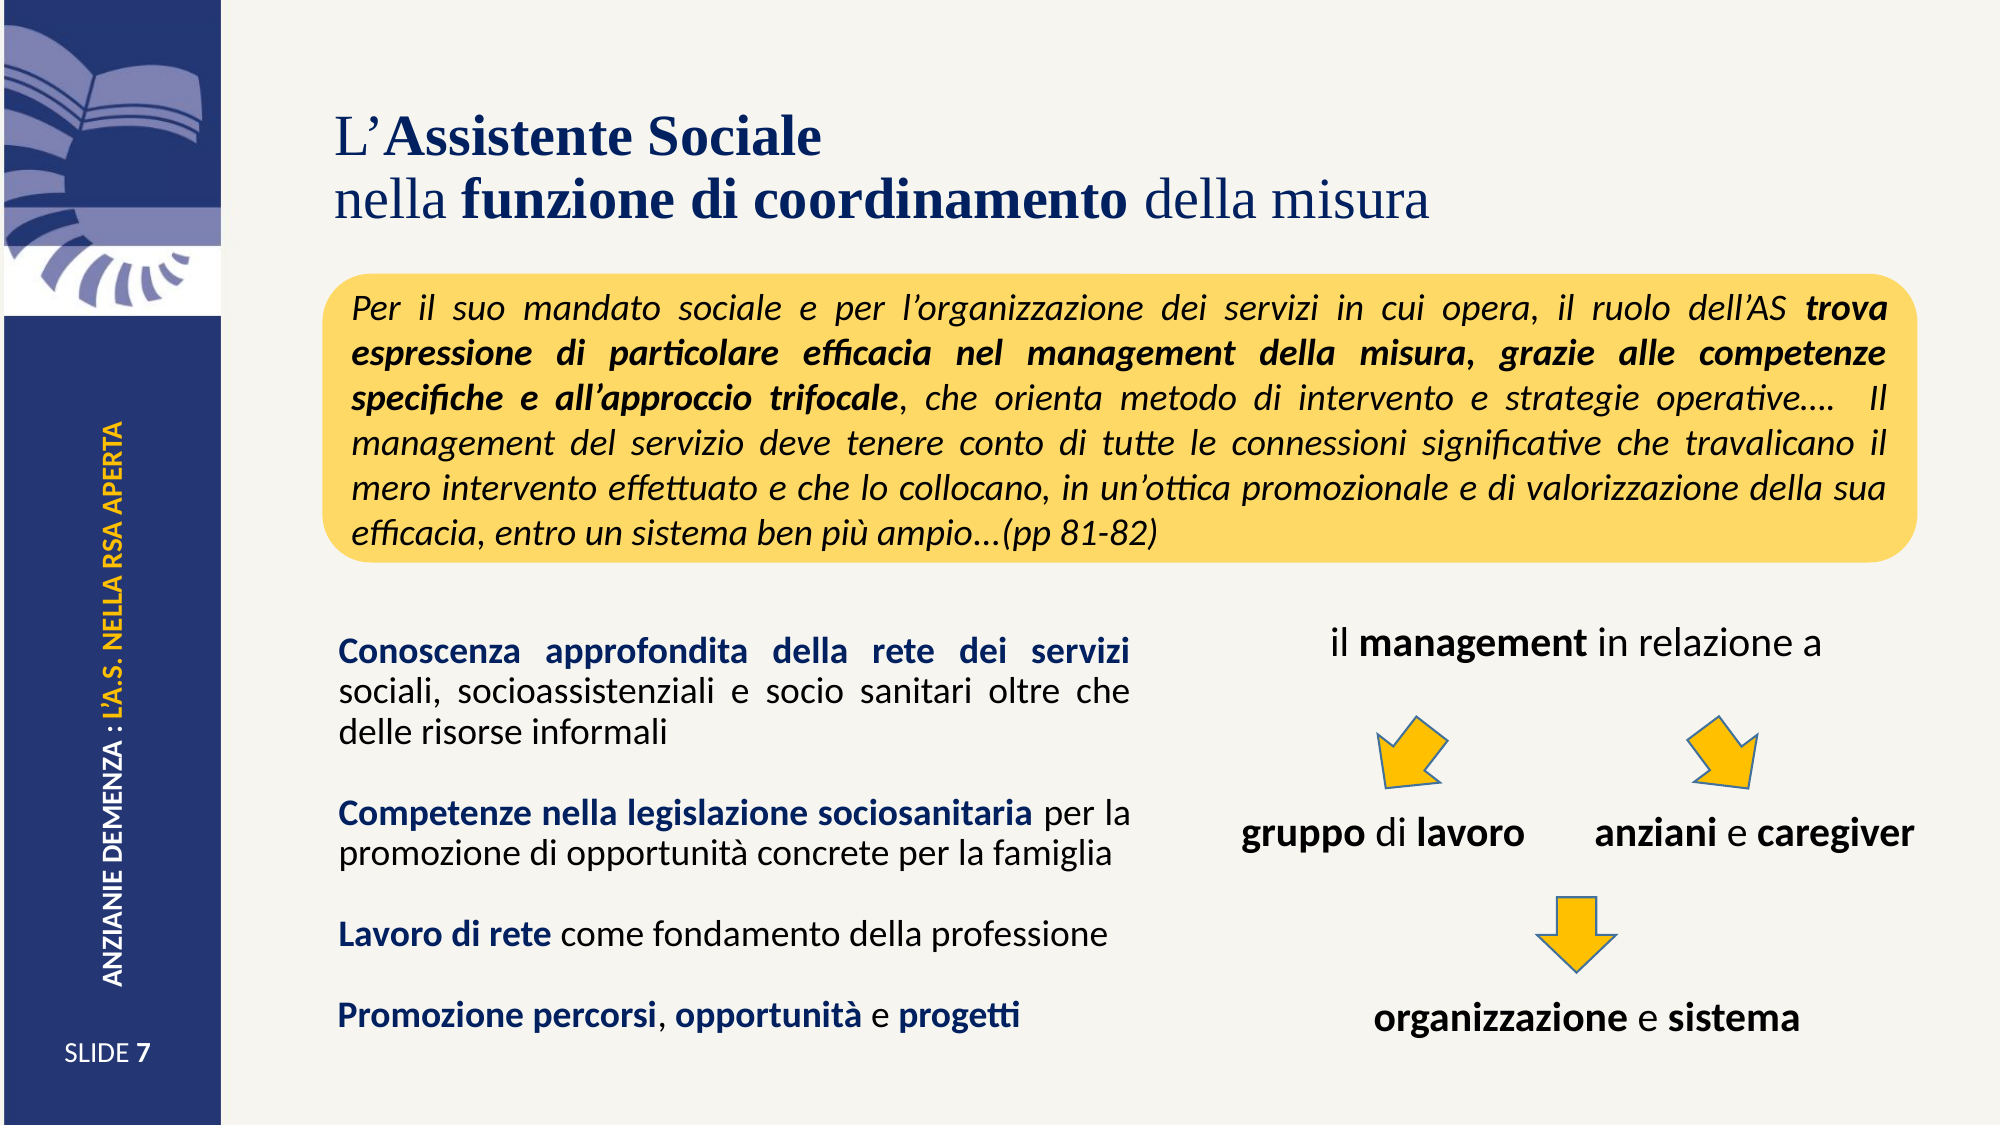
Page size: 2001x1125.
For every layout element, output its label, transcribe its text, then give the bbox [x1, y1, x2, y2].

text_box anziani e caregiver [1579, 799, 1941, 866]
text_box L’Assistente Sociale nella funzione di coordinamento della misura [319, 108, 1915, 229]
text_box il management in relazione a [1226, 608, 1927, 678]
text_box [1537, 897, 1616, 973]
text_box Per il suo mandato sociale e per l’organizzazione dei servizi in cui opera, il ruolo dell’AS trova espressione di particolare efficacia nel management della misura, grazie alle competenze specifiche e all’approccio trifocale, che orienta metodo di intervento e strategie operative…. Il management del servizio deve tenere conto di tutte le connessioni significative che travalicano il mero intervento effettuato e che lo collocano, in un’ottica promozionale e di valorizzazione della sua efficacia, entro un sistema ben più ampio...(pp 81-82) [322, 273, 1918, 563]
text_box organizzazione e sistema [1247, 985, 1927, 1051]
text_box [1687, 716, 1758, 789]
text_box gruppo di lavoro [1226, 799, 1552, 866]
picture [0, 0, 2001, 1125]
text_box [1377, 716, 1448, 789]
text_box SLIDE 7 [48, 1025, 167, 1111]
text_box Conoscenza approfondita della rete dei servizi sociali, socioassistenziali e socio sanitari oltre che delle risorse informali Competenze nella legislazione sociosanitaria per la promozione di opportunità concrete per la famiglia Lavoro di rete come fondamento della professione Promozione percorsi, opportunità e progetti [297, 608, 1147, 1059]
text_box ANZIANIE DEMENZA : L’A.S. NELLA RSA APERTA [85, 400, 136, 1010]
